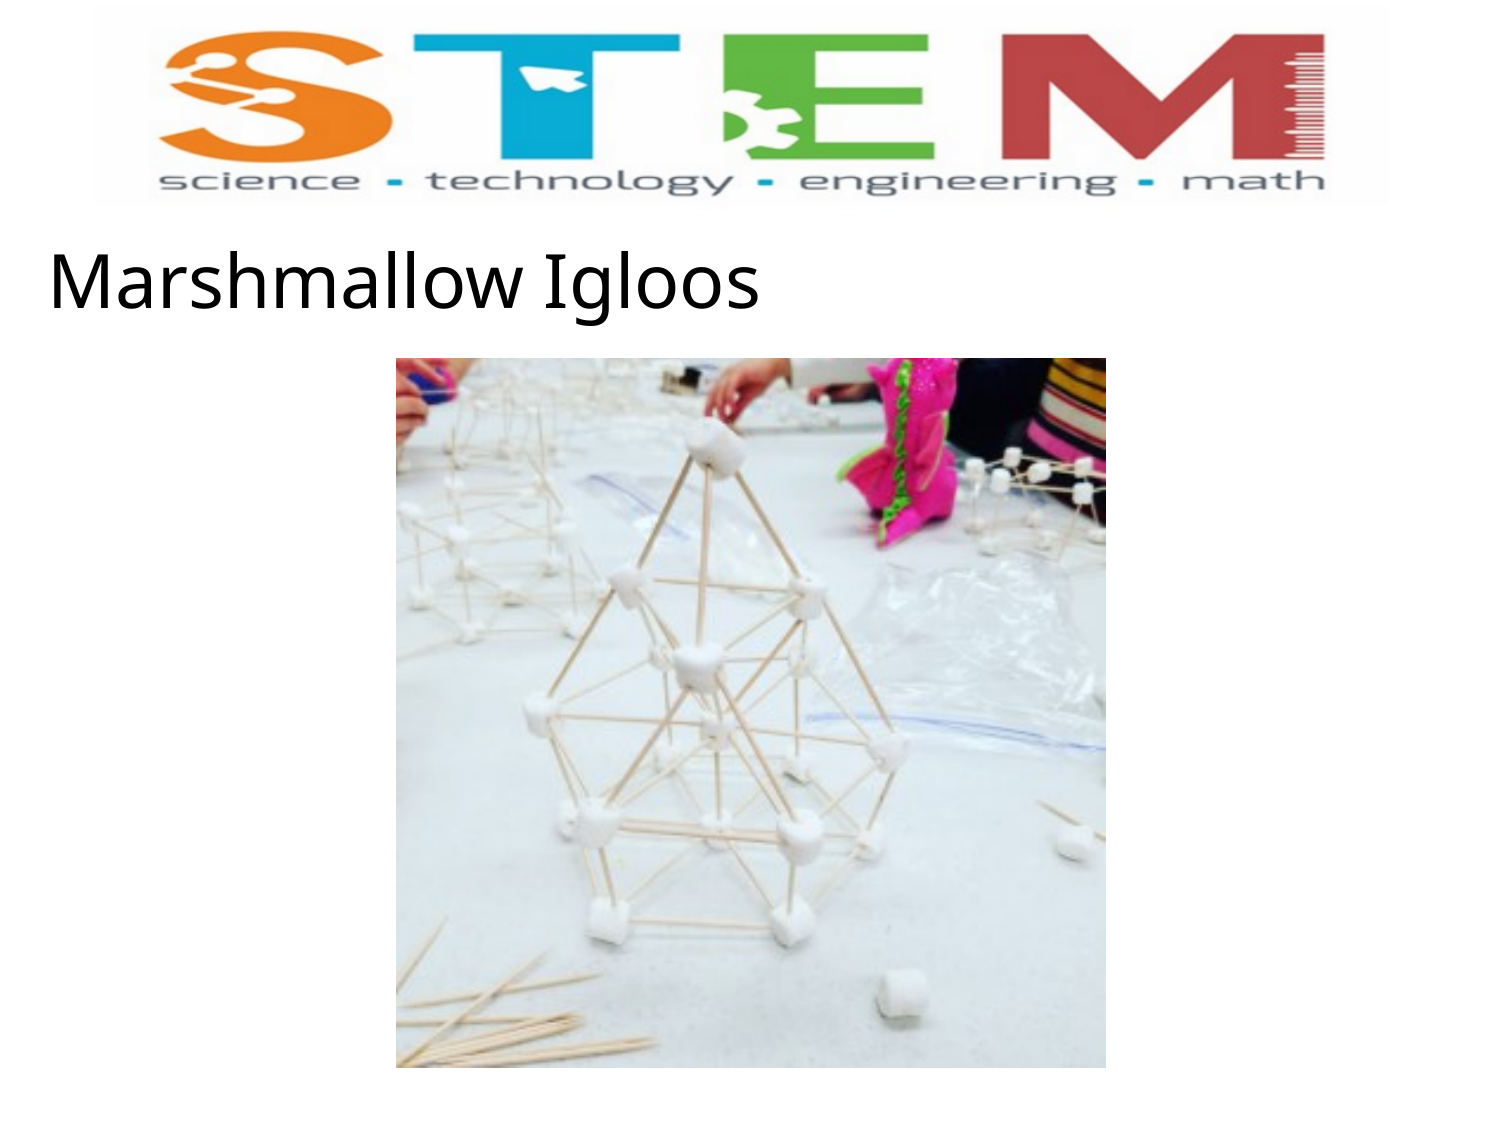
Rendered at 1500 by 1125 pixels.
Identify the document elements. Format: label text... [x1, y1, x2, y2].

picture [67, 0, 1434, 220]
picture [396, 358, 1106, 1068]
text_box Marshmallow Igloos [32, 226, 1399, 332]
